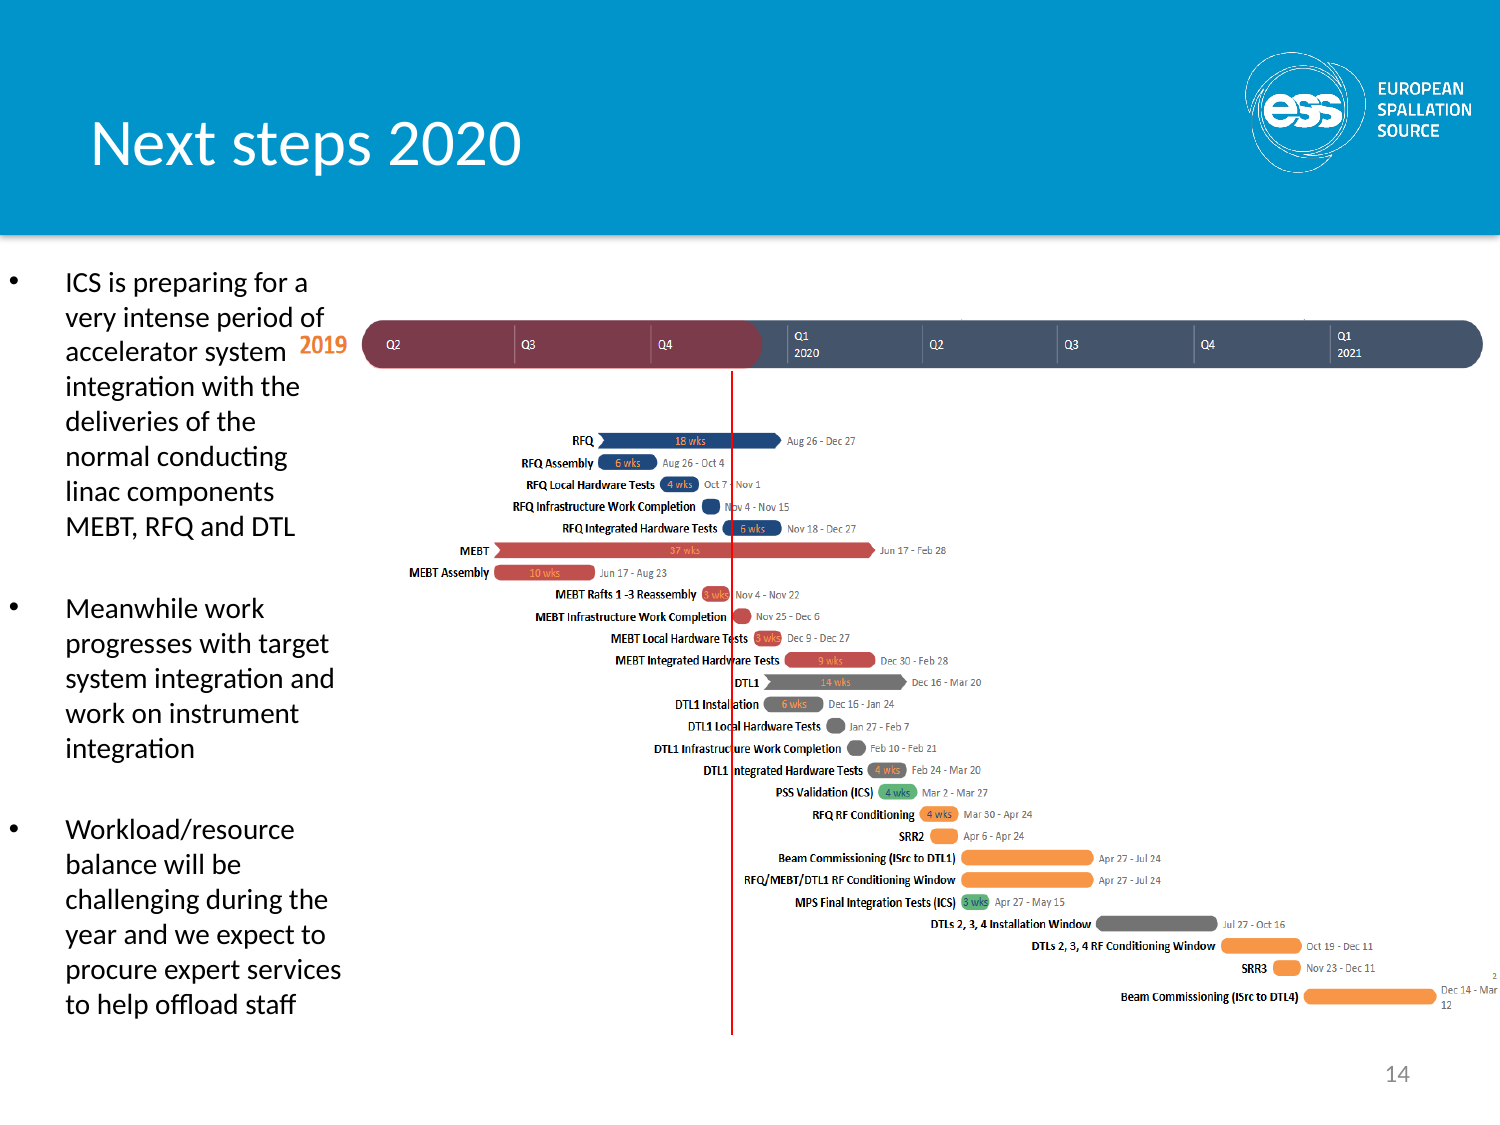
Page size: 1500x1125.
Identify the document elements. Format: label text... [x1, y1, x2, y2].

picture [1432, 125, 1438, 136]
picture [1422, 125, 1428, 134]
list ICS is preparing for a very intense period of accelerator system integration with the deliveries of the normal conducting linac components MEBT, RFQ and DTL Meanwhile work progresses with target system integration and work on instrument integration Workload/resource balance will be challenging during the year and we expect to procure expert services to help offload staff [0, 255, 361, 1073]
title Next steps 2020 [75, 45, 1247, 233]
picture [1418, 104, 1423, 115]
picture [1400, 83, 1407, 94]
picture [295, 319, 1498, 1010]
picture [1454, 83, 1458, 94]
picture [1389, 104, 1393, 115]
picture [1398, 109, 1406, 115]
picture [1436, 104, 1444, 115]
picture [1379, 83, 1385, 94]
picture [1443, 86, 1450, 93]
picture [1423, 83, 1430, 94]
picture [1409, 104, 1415, 115]
picture [1264, 94, 1342, 127]
slide_number 14 [1074, 1042, 1425, 1103]
